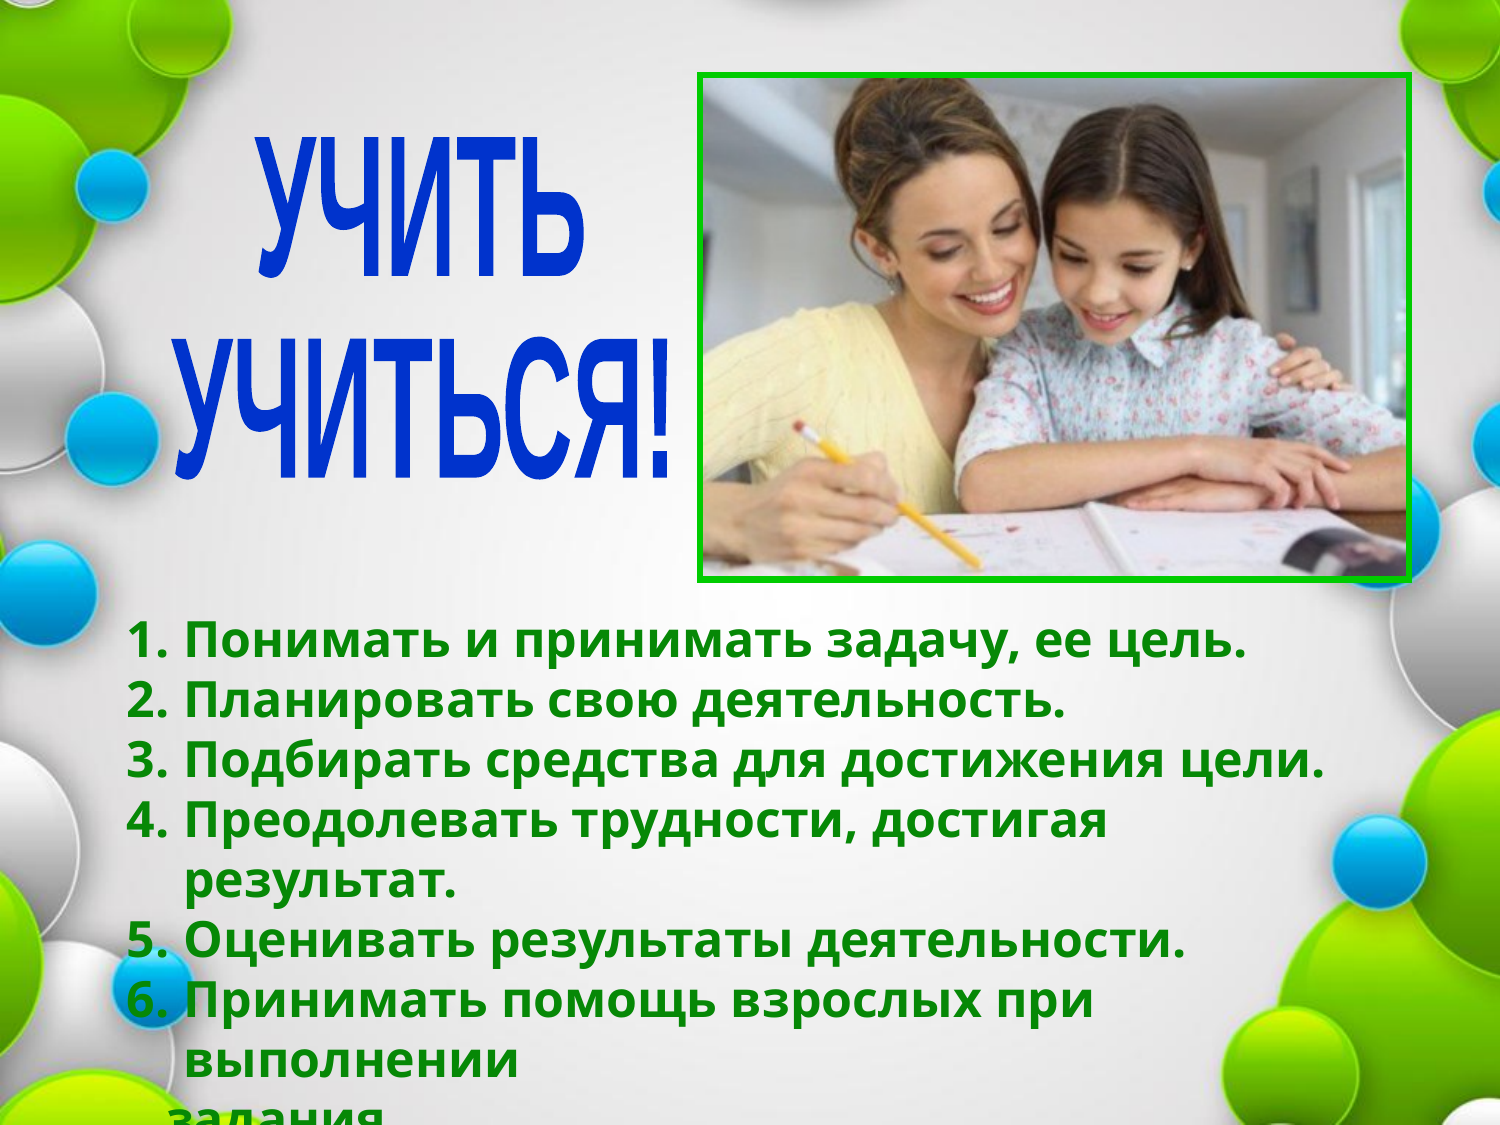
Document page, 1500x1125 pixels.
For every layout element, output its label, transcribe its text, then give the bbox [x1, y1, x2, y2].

picture [0, 0, 1500, 1125]
text_box Понимать и принимать задачу, ее цель. Планировать свою деятельность. Подбирать средства для достижения цели. Преодолевать трудности, достигая результат. Оценивать результаты деятельности. Принимать помощь взрослых при выполнении задания. [112, 600, 1400, 1125]
